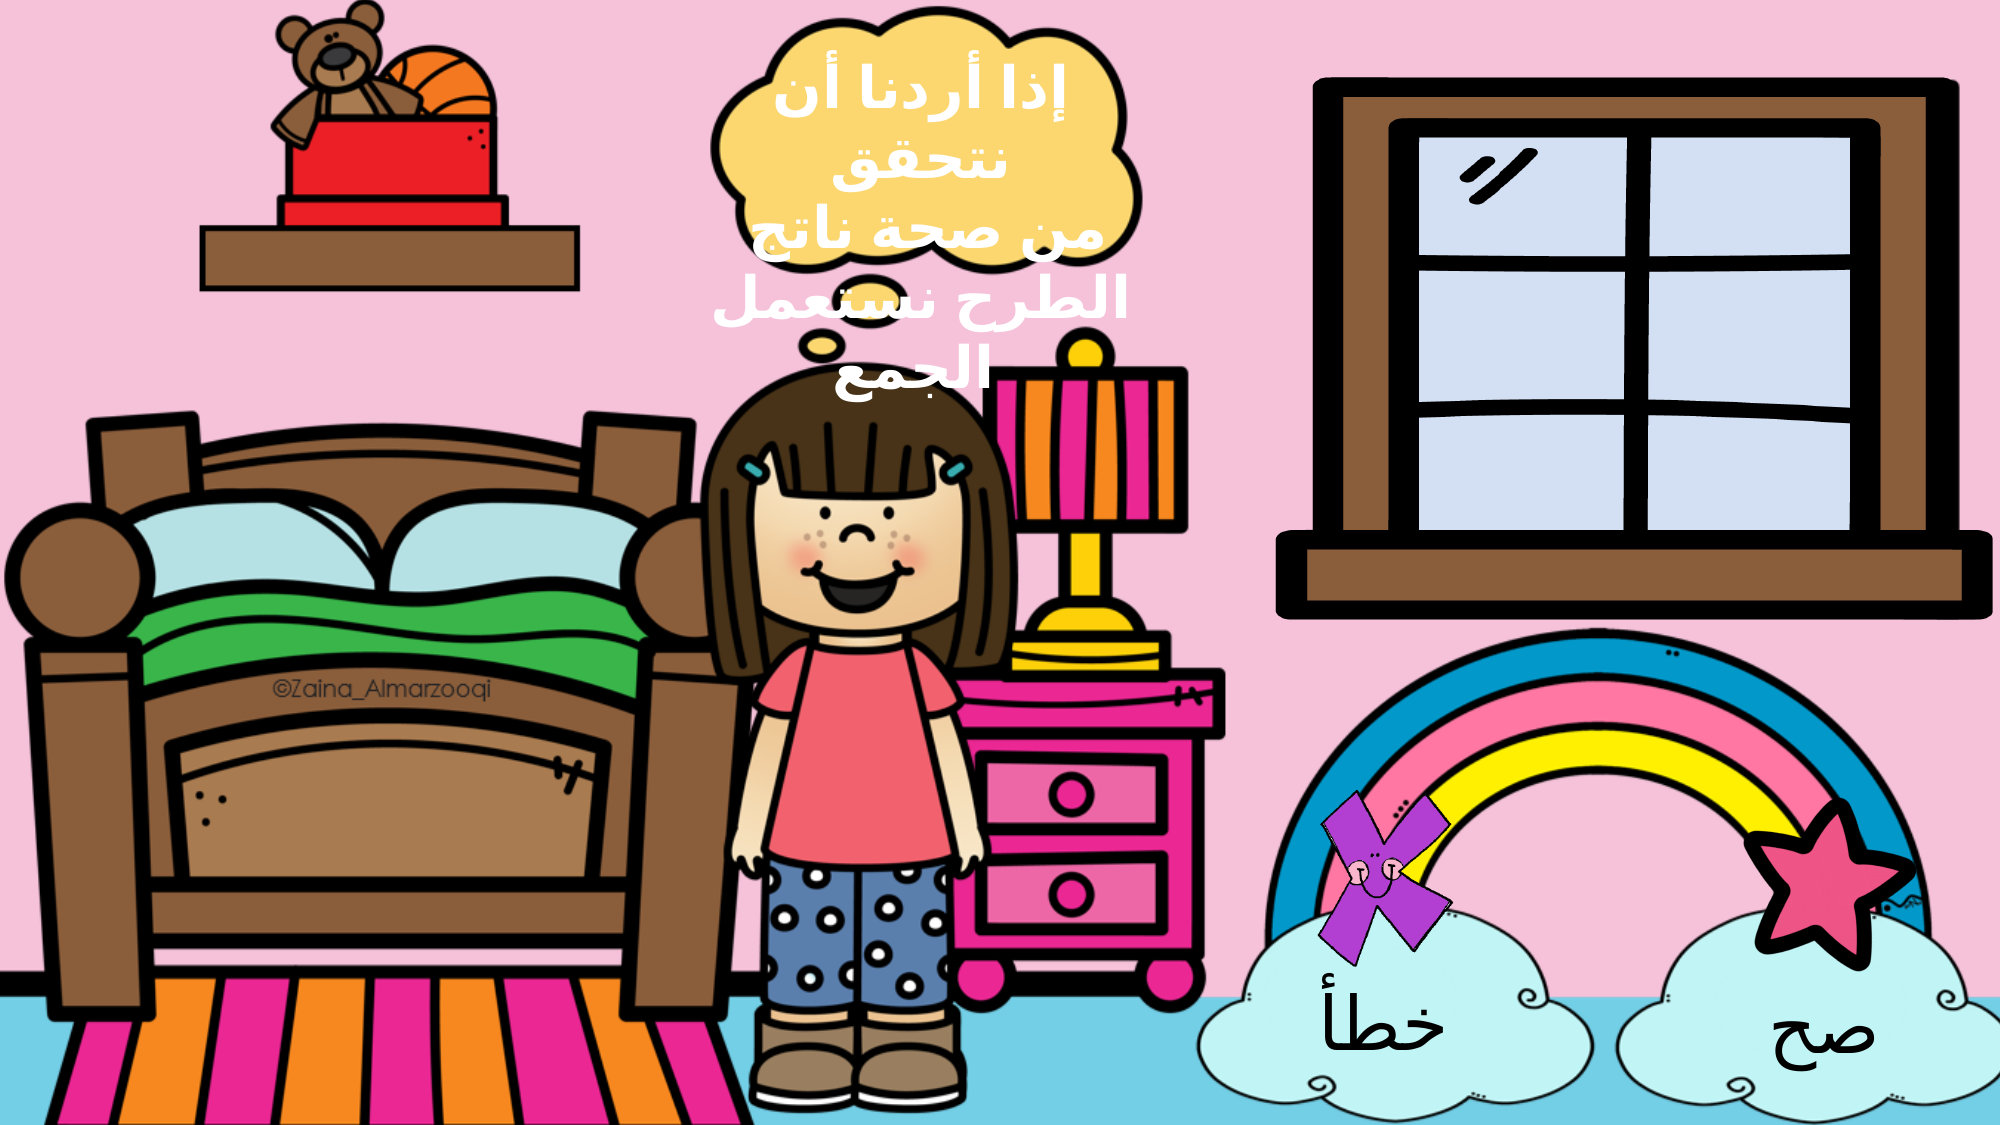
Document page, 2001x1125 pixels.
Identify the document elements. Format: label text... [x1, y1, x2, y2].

picture [0, 0, 2000, 1125]
text_box صح [1656, 970, 1993, 1076]
text_box خطأ [1215, 967, 1552, 1073]
text_box إذا أردنا أن نتحقق من صحة ناتج الطرح نستعمل الجمع [692, 42, 1150, 408]
